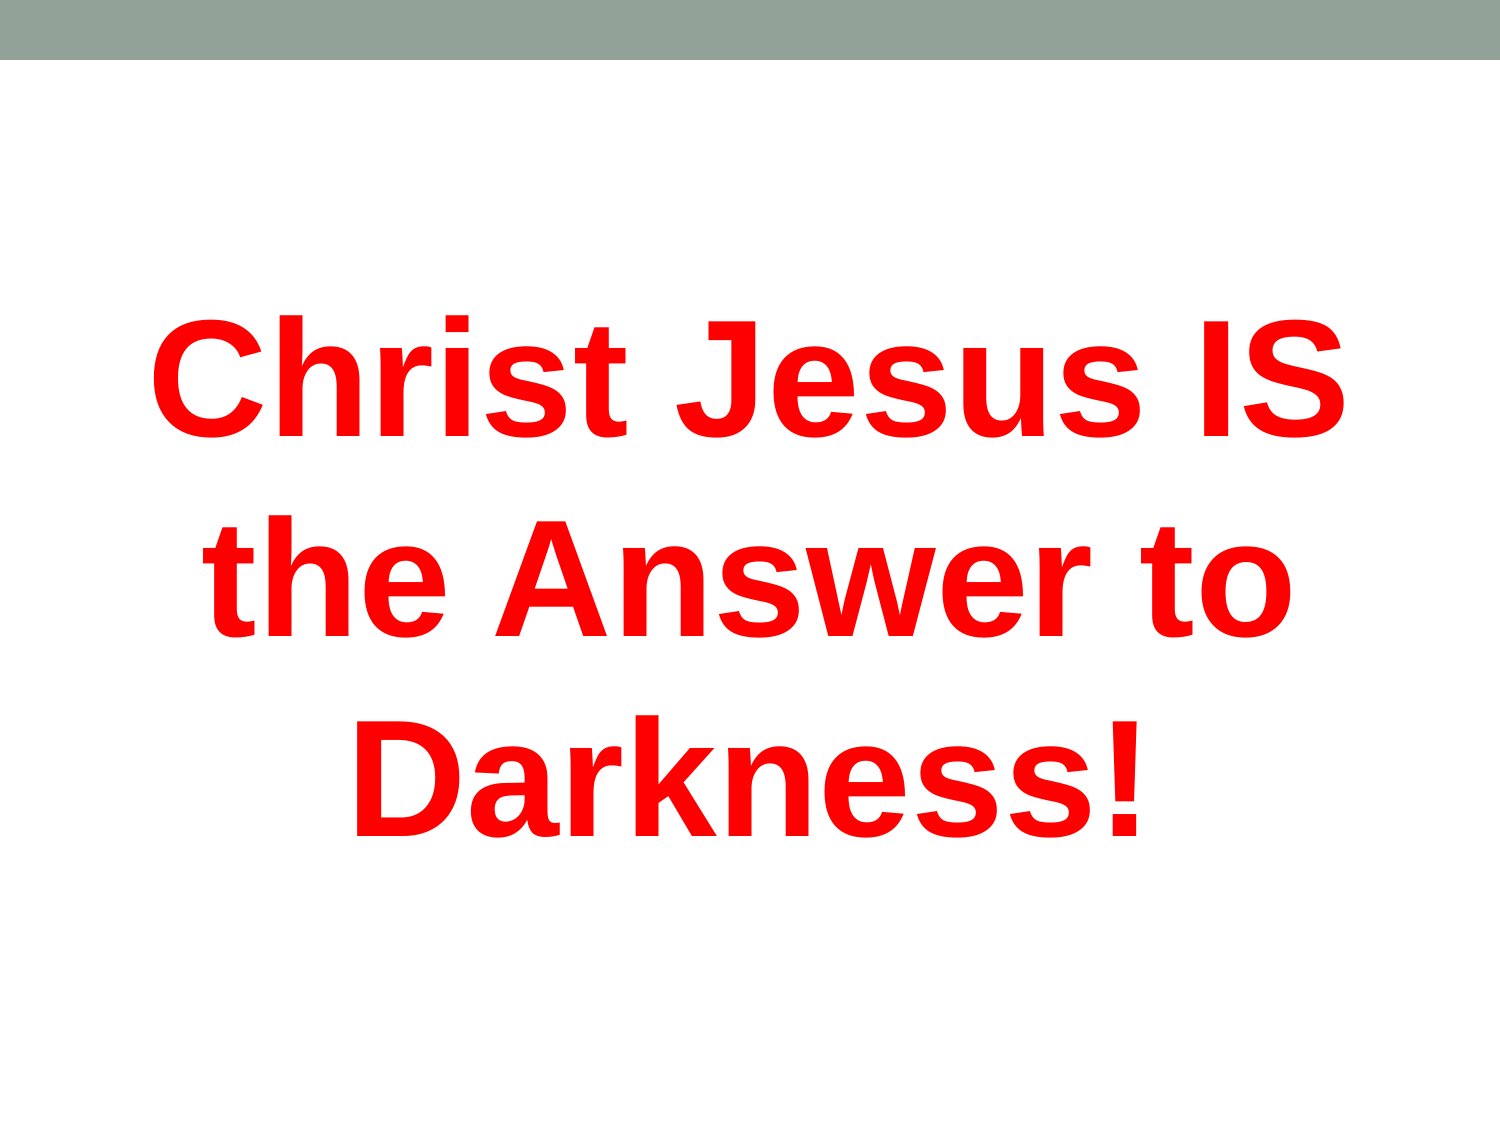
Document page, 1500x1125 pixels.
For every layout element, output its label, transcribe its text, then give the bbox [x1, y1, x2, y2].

list Christ Jesus IS the Answer to Darkness! [24, 262, 1475, 1063]
